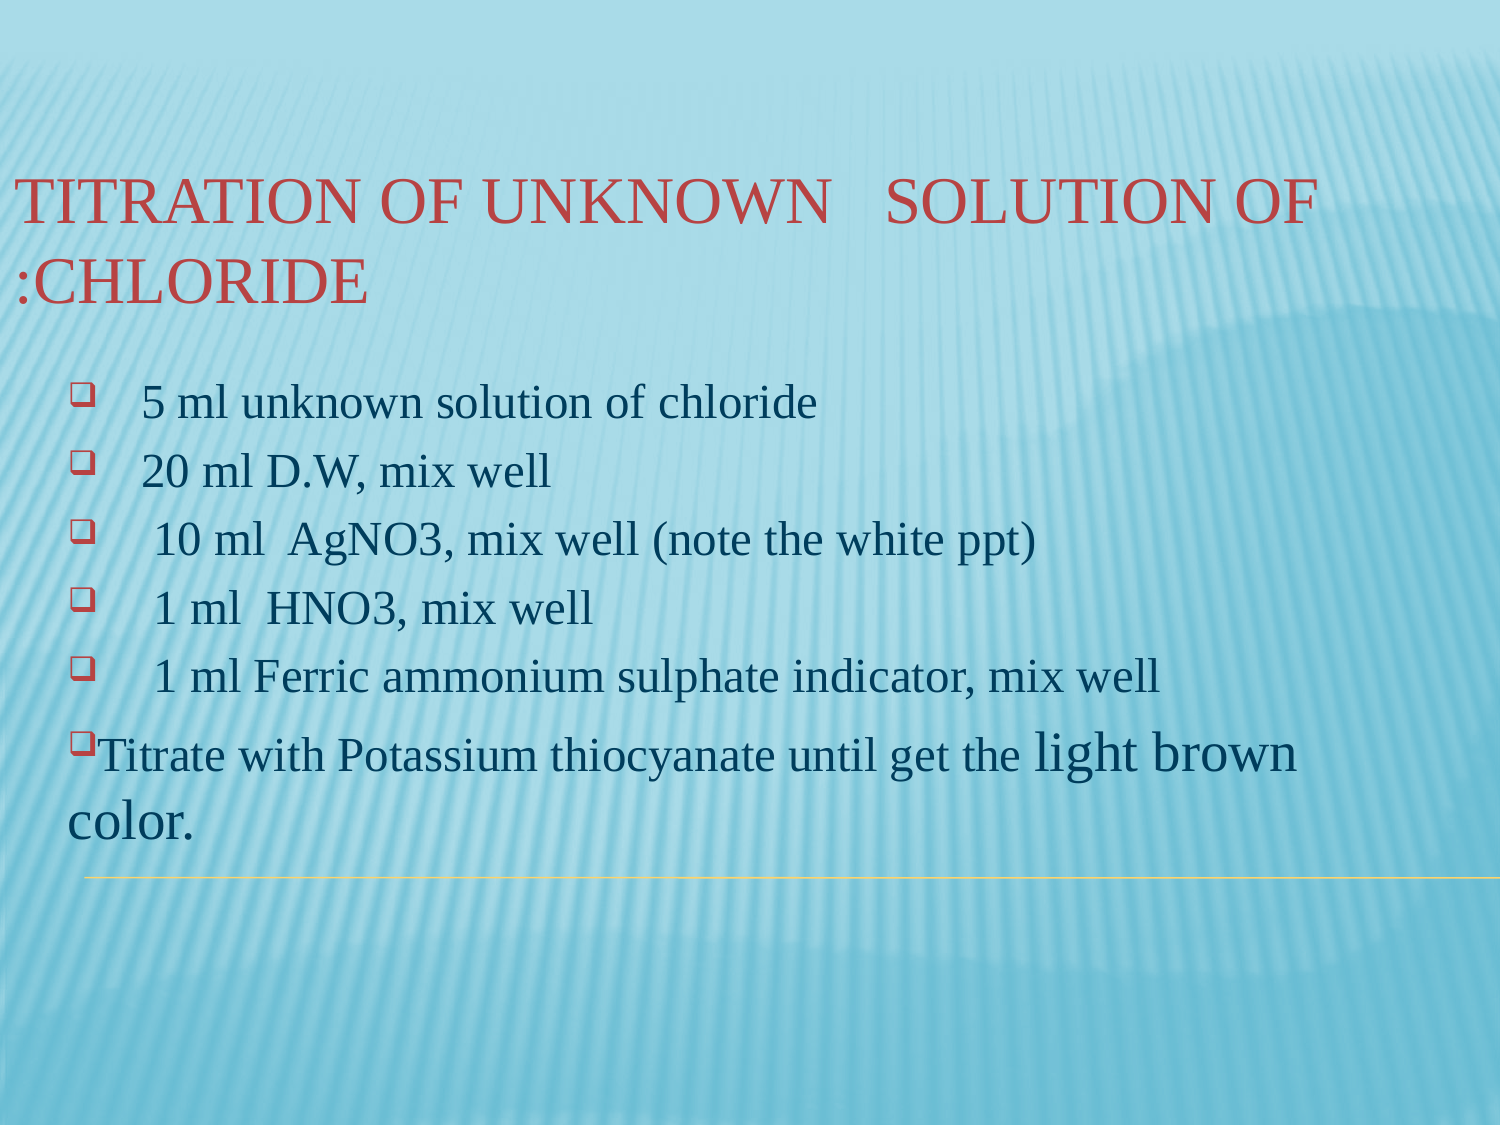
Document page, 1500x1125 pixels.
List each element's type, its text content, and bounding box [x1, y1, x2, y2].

subtitle 5 ml unknown solution of chloride 20 ml D.W, mix well 10 ml AgNO3, mix well (note the white ppt) 1 ml HNO3, mix well 1 ml Ferric ammonium sulphate indicator, mix well Titrate with Potassium thiocyanate until get the light brown color. [53, 361, 1441, 859]
title Titration of unknown solution of chloride: [0, 149, 1388, 350]
